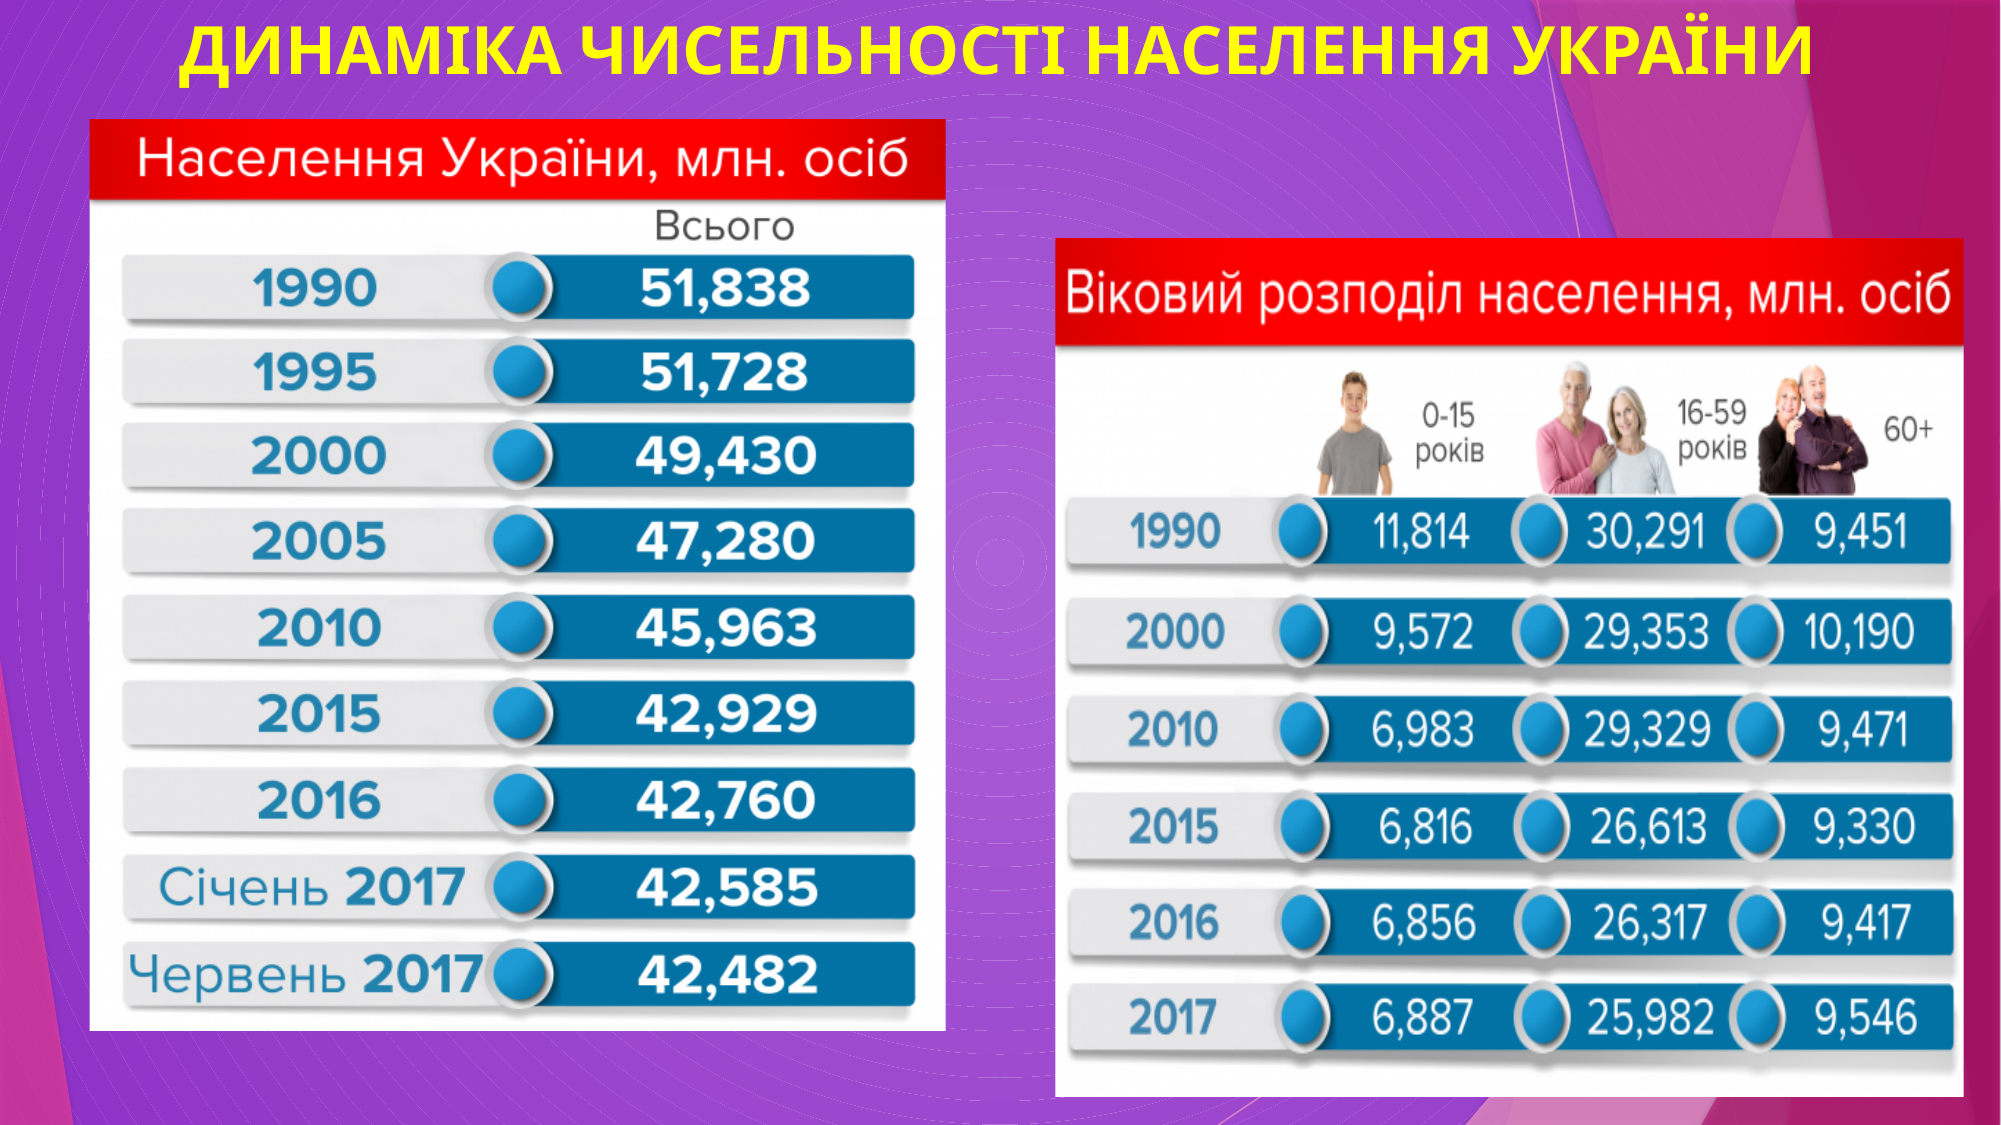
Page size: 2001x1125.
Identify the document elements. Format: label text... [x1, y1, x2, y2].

picture [1054, 237, 1965, 1097]
list ДИНАМІКА ЧИСЕЛЬНОСТІ НАСЕЛЕННЯ УКРАЇНИ [0, 0, 2000, 107]
picture [89, 118, 947, 1032]
